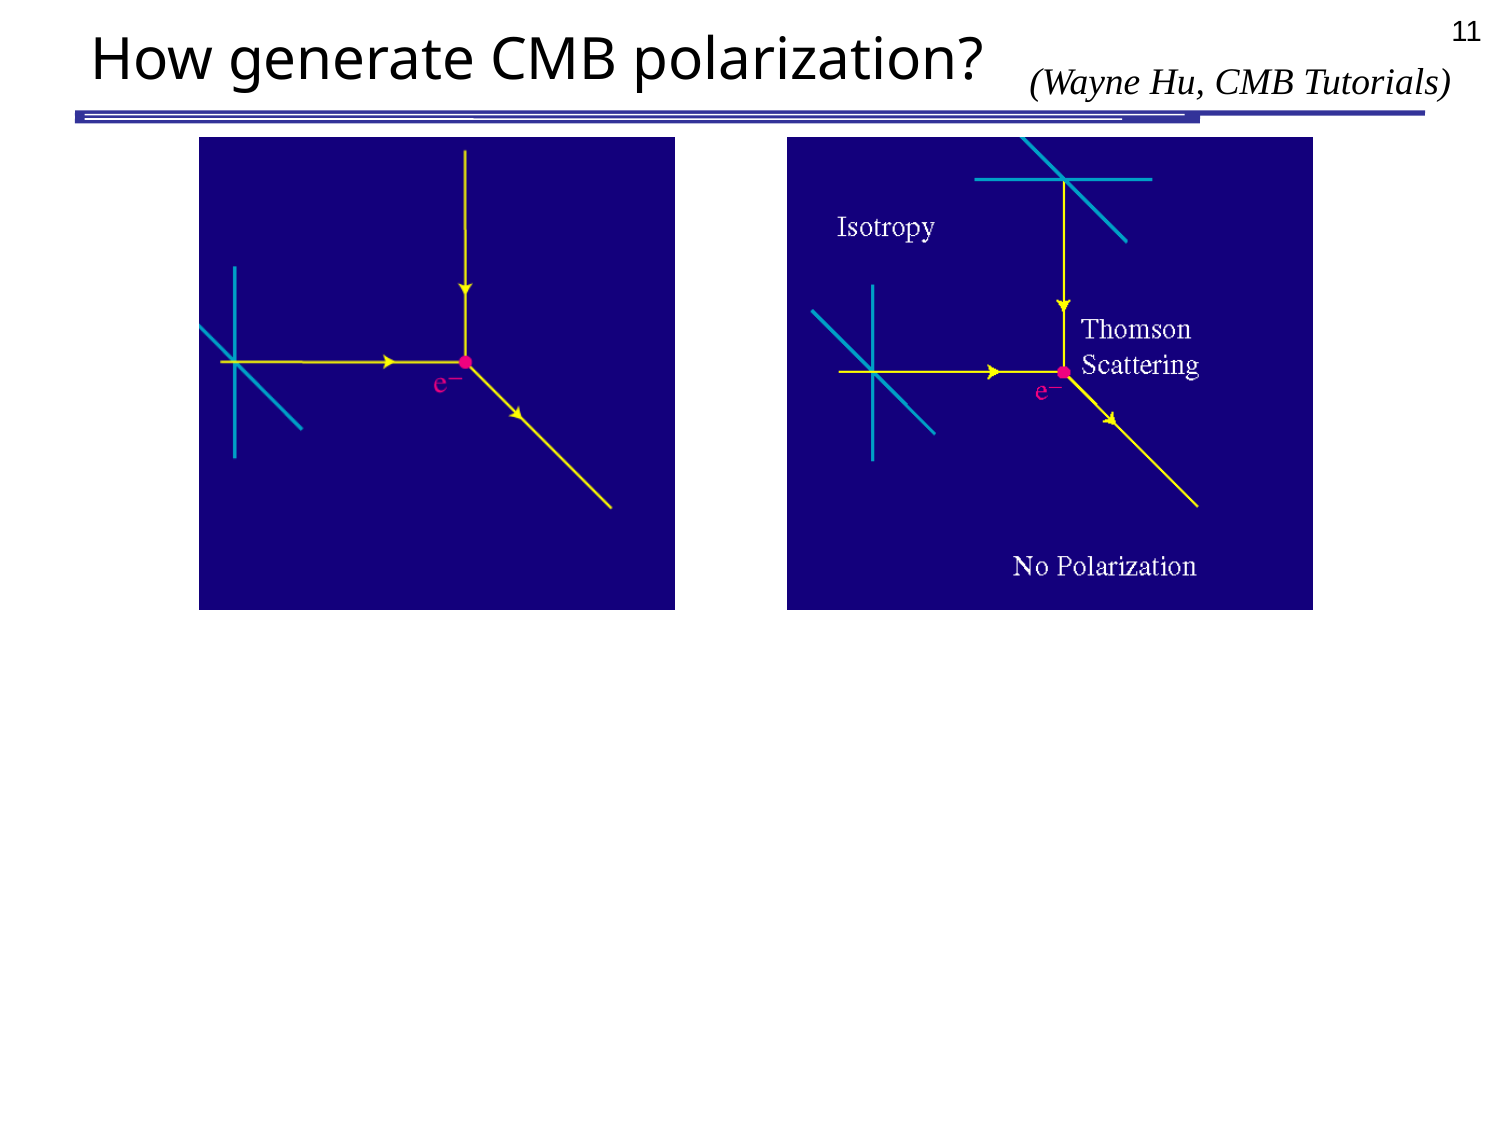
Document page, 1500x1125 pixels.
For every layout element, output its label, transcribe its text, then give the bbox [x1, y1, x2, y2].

slide_number 11 [1387, 4, 1498, 84]
text_box (Wayne Hu, CMB Tutorials) [1014, 49, 1467, 110]
picture [787, 137, 1313, 611]
picture [198, 137, 676, 611]
title How generate CMB polarization? [74, 12, 1387, 101]
